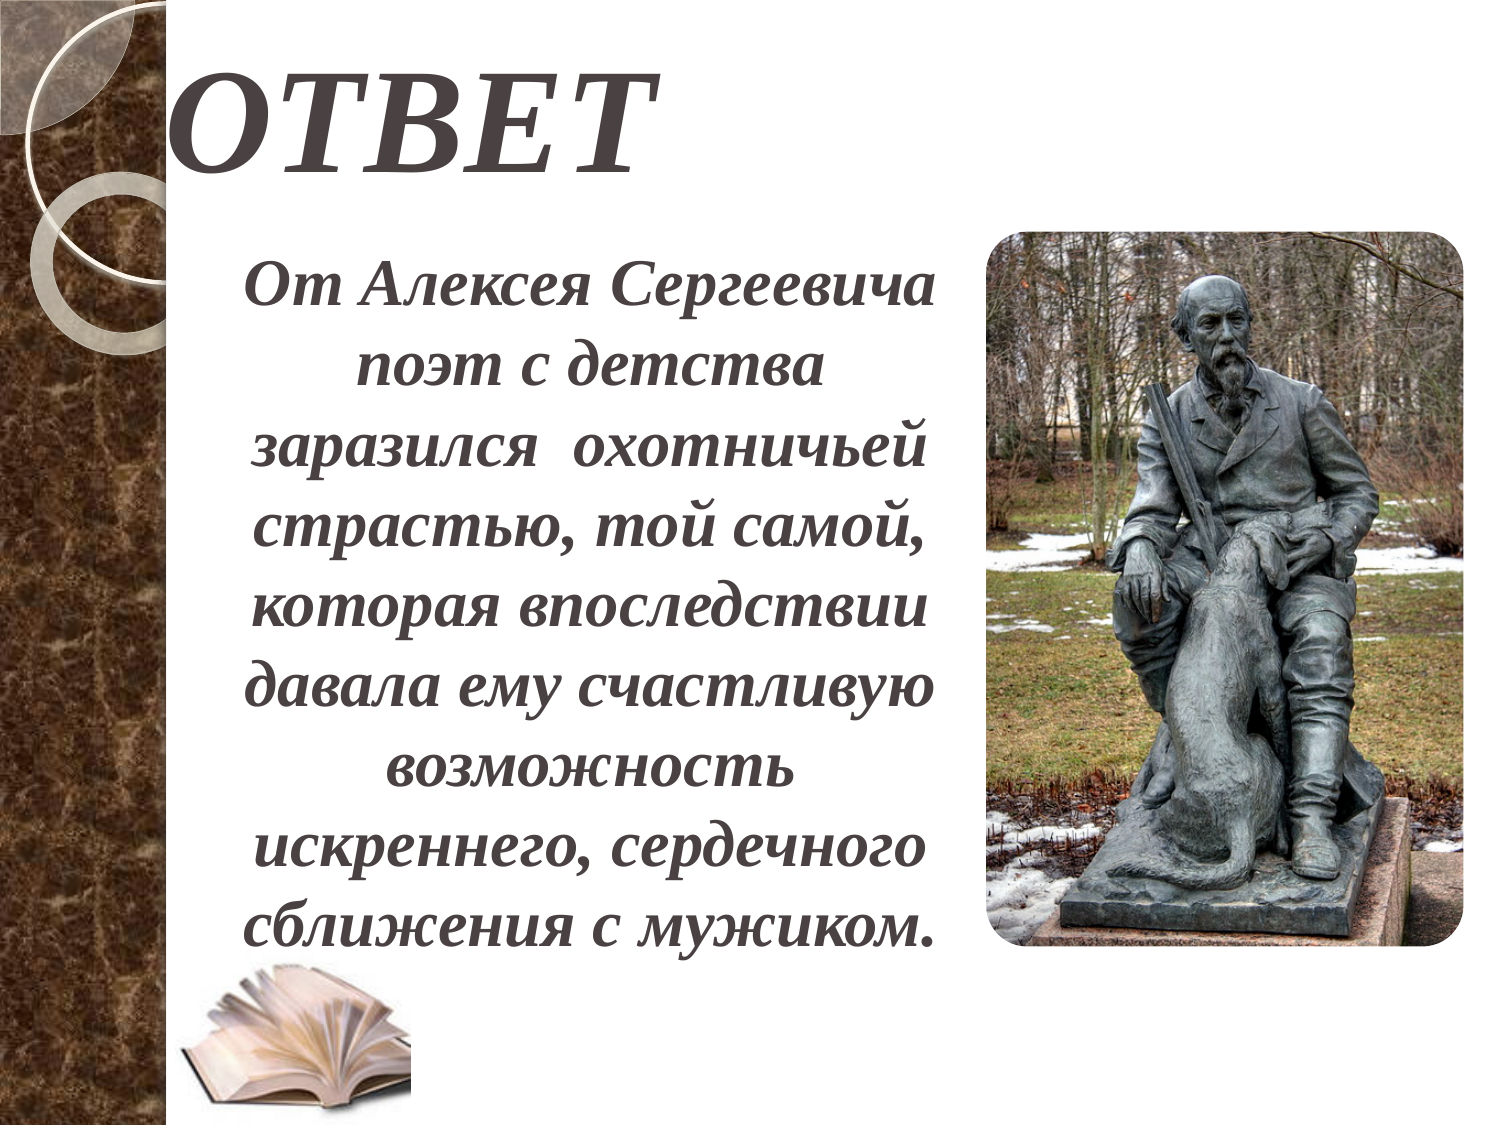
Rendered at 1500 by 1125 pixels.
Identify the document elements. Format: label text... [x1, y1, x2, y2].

picture [32, 13, 160, 207]
picture [985, 231, 1464, 947]
picture [53, 241, 150, 332]
picture [175, 949, 411, 1125]
picture [136, 0, 166, 4]
list От Алексея Сергеевича поэт с детства заразился охотничьей страстью, той самой, которая впоследствии давала ему счастливую возможность искреннего, сердечного сближения с мужиком. [150, 231, 975, 976]
title ОТВЕТ [150, 19, 1500, 207]
picture [0, 134, 166, 1125]
picture [62, 195, 160, 279]
